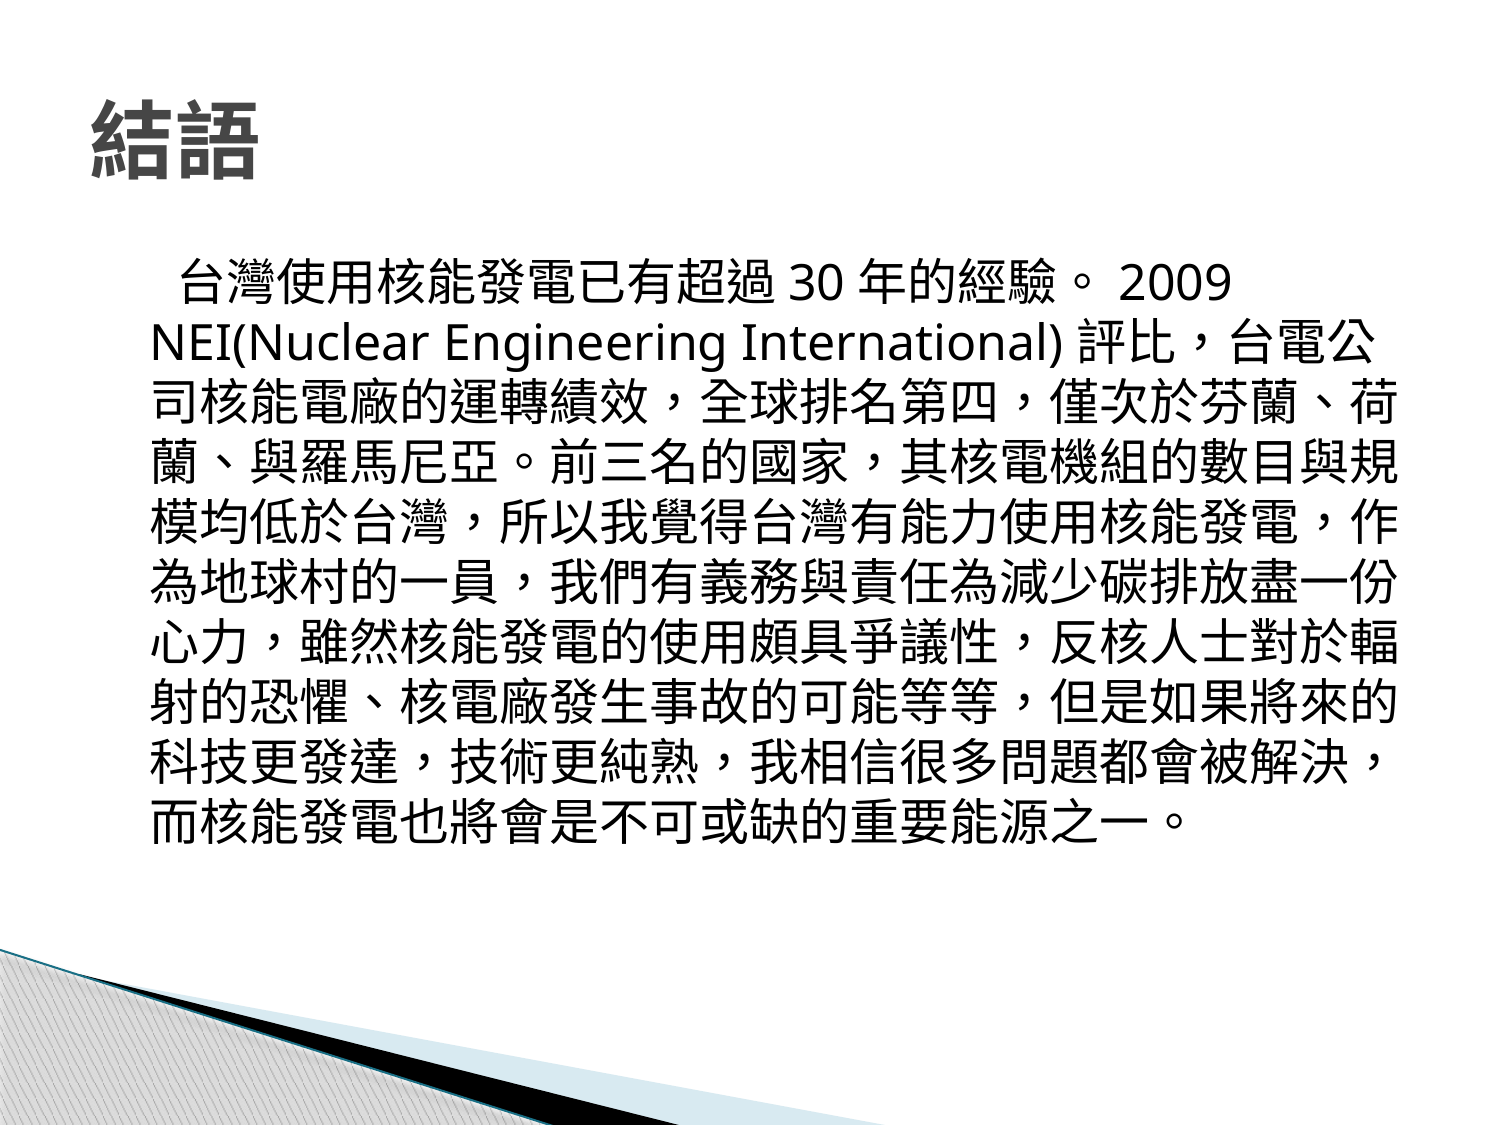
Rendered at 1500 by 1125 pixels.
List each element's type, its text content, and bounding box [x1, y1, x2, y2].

title 結語 [75, 45, 1425, 233]
list 台灣使用核能發電已有超過30年的經驗。2009 NEI(Nuclear Engineering International)評比，台電公司核能電廠的運轉績效，全球排名第四，僅次於芬蘭、荷蘭、與羅馬尼亞。前三名的國家，其核電機組的數目與規模均低於台灣，所以我覺得台灣有能力使用核能發電，作為地球村的一員，我們有義務與責任為減少碳排放盡一份心力，雖然核能發電的使用頗具爭議性，反核人士對於輻射的恐懼、核電廠發生事故的可能等等，但是如果將來的科技更發達，技術更純熟，我相信很多問題都會被解決，而核能發電也將會是不可或缺的重要能源之一。 [75, 243, 1425, 986]
